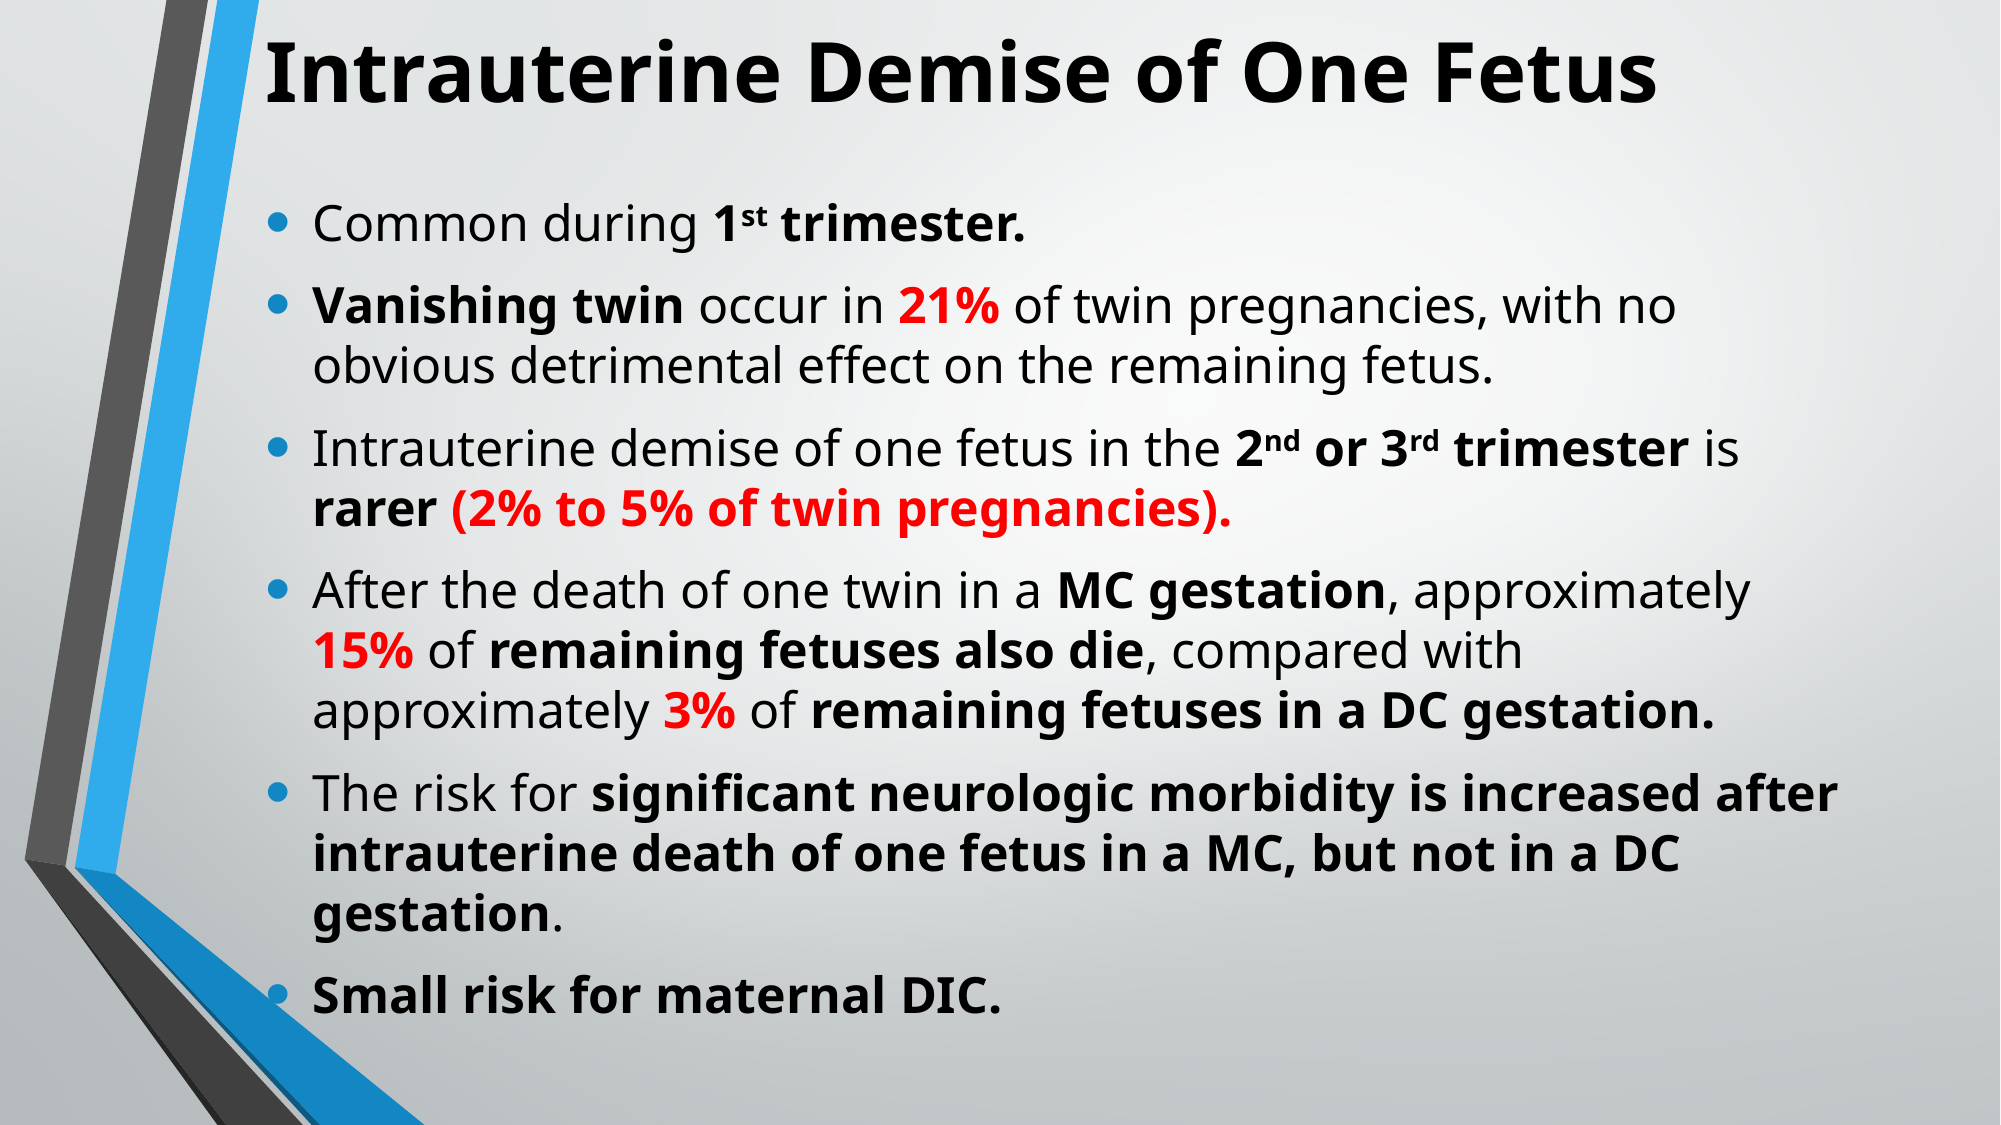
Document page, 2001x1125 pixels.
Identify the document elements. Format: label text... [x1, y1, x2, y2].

title Intrauterine Demise of One Fetus [250, 18, 1863, 121]
list Common during 1st trimester. Vanishing twin occur in 21% of twin pregnancies, with no obvious detrimental effect on the remaining fetus. Intrauterine demise of one fetus in the 2nd or 3rd trimester is rarer (2% to 5% of twin pregnancies). After the death of one twin in a MC gestation, approximately 15% of remaining fetuses also die, compared with approximately 3% of remaining fetuses in a DC gestation. The risk for significant neurologic morbidity is increased after intrauterine death of one fetus in a MC, but not in a DC gestation. Small risk for maternal DIC. [250, 135, 1863, 1080]
